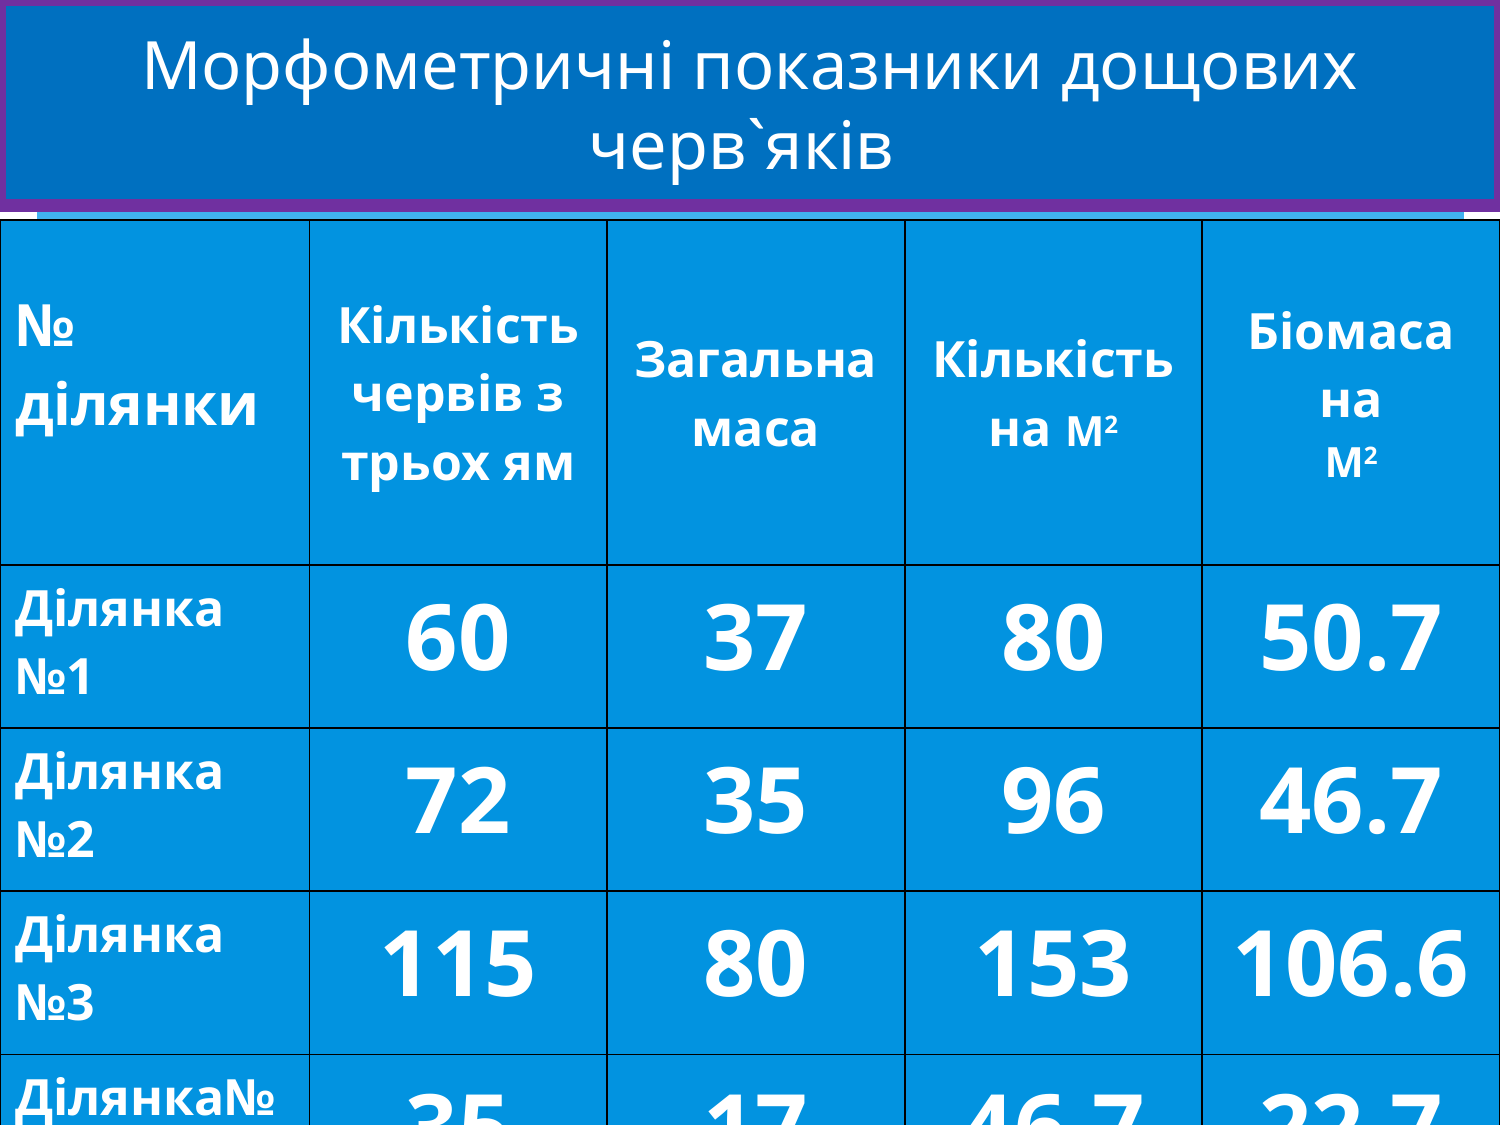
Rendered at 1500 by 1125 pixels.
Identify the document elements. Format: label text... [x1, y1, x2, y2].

table_cell Ділянка№4 [1, 1055, 309, 1125]
table_cell 46.7 [1203, 729, 1499, 890]
table_header № ділянки [1, 221, 309, 564]
table_header Кількість червів з трьох ям [310, 221, 606, 564]
table_cell 72 [310, 729, 606, 890]
table_cell 115 [310, 892, 606, 1054]
table_cell 80 [906, 566, 1201, 727]
table_cell 37 [608, 566, 904, 727]
table_cell 50.7 [1203, 566, 1499, 727]
title Морфометричні показники дощових черв`яків [0, 0, 1500, 206]
table_header Кількість на М2 [906, 221, 1201, 564]
table_cell 106.6 [1203, 892, 1499, 1054]
table_cell 46.7 [906, 1055, 1201, 1125]
table_header Загальна маса [608, 221, 904, 564]
table_cell Ділянка №3 [1, 892, 309, 1054]
table_cell 96 [906, 729, 1201, 890]
table_cell 35 [608, 729, 904, 890]
table_cell 80 [608, 892, 904, 1054]
table_cell 17 [608, 1055, 904, 1125]
table_cell 35 [310, 1055, 606, 1125]
table_cell Ділянка №1 [1, 566, 309, 727]
table_cell Ділянка №2 [1, 729, 309, 890]
table_cell 22.7 [1203, 1055, 1499, 1125]
table_cell 60 [310, 566, 606, 727]
table_cell 153 [906, 892, 1201, 1054]
table_header Біомаса на М2 [1203, 221, 1499, 564]
